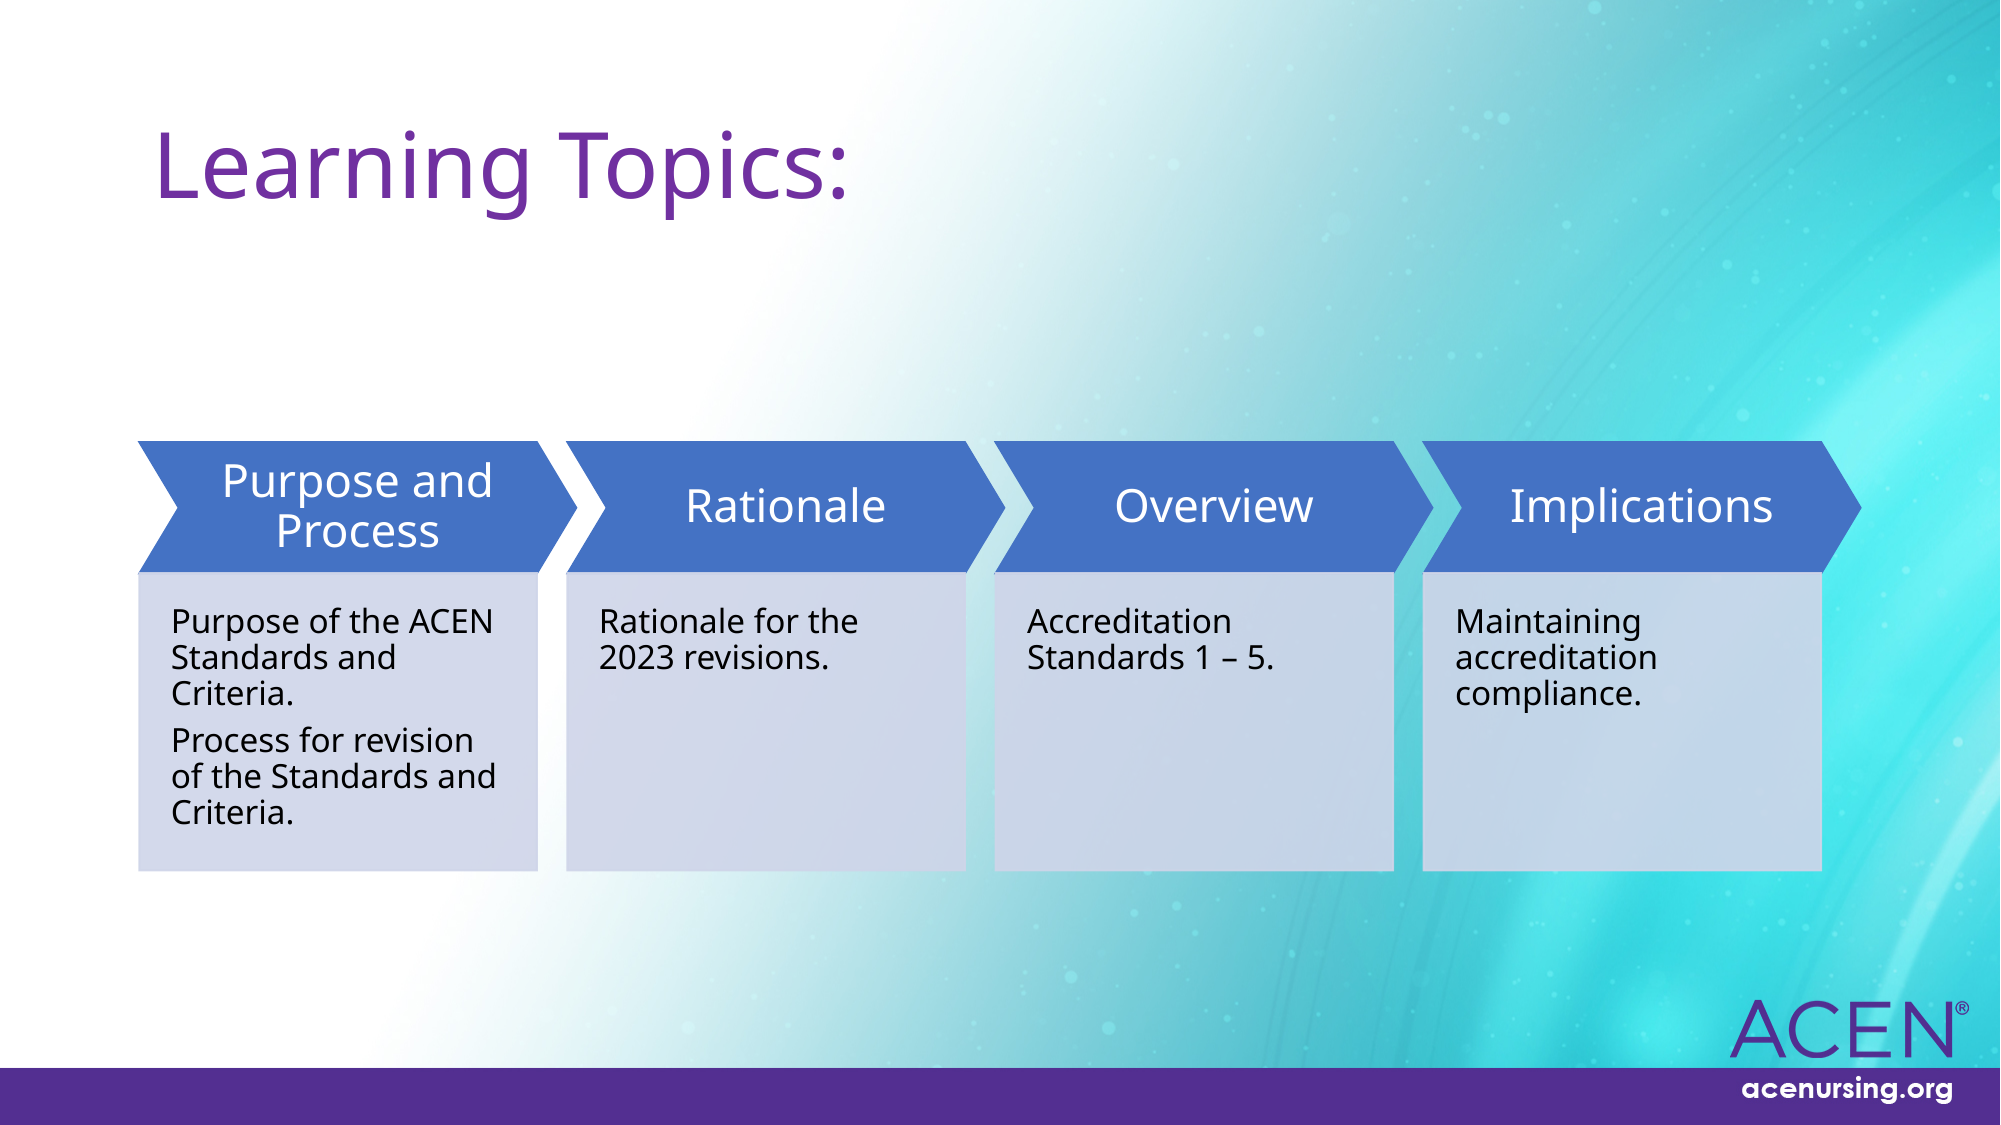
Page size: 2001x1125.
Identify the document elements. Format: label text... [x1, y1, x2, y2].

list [137, 299, 1863, 1014]
title Learning Topics: [137, 59, 1863, 278]
picture [0, 0, 2000, 1125]
